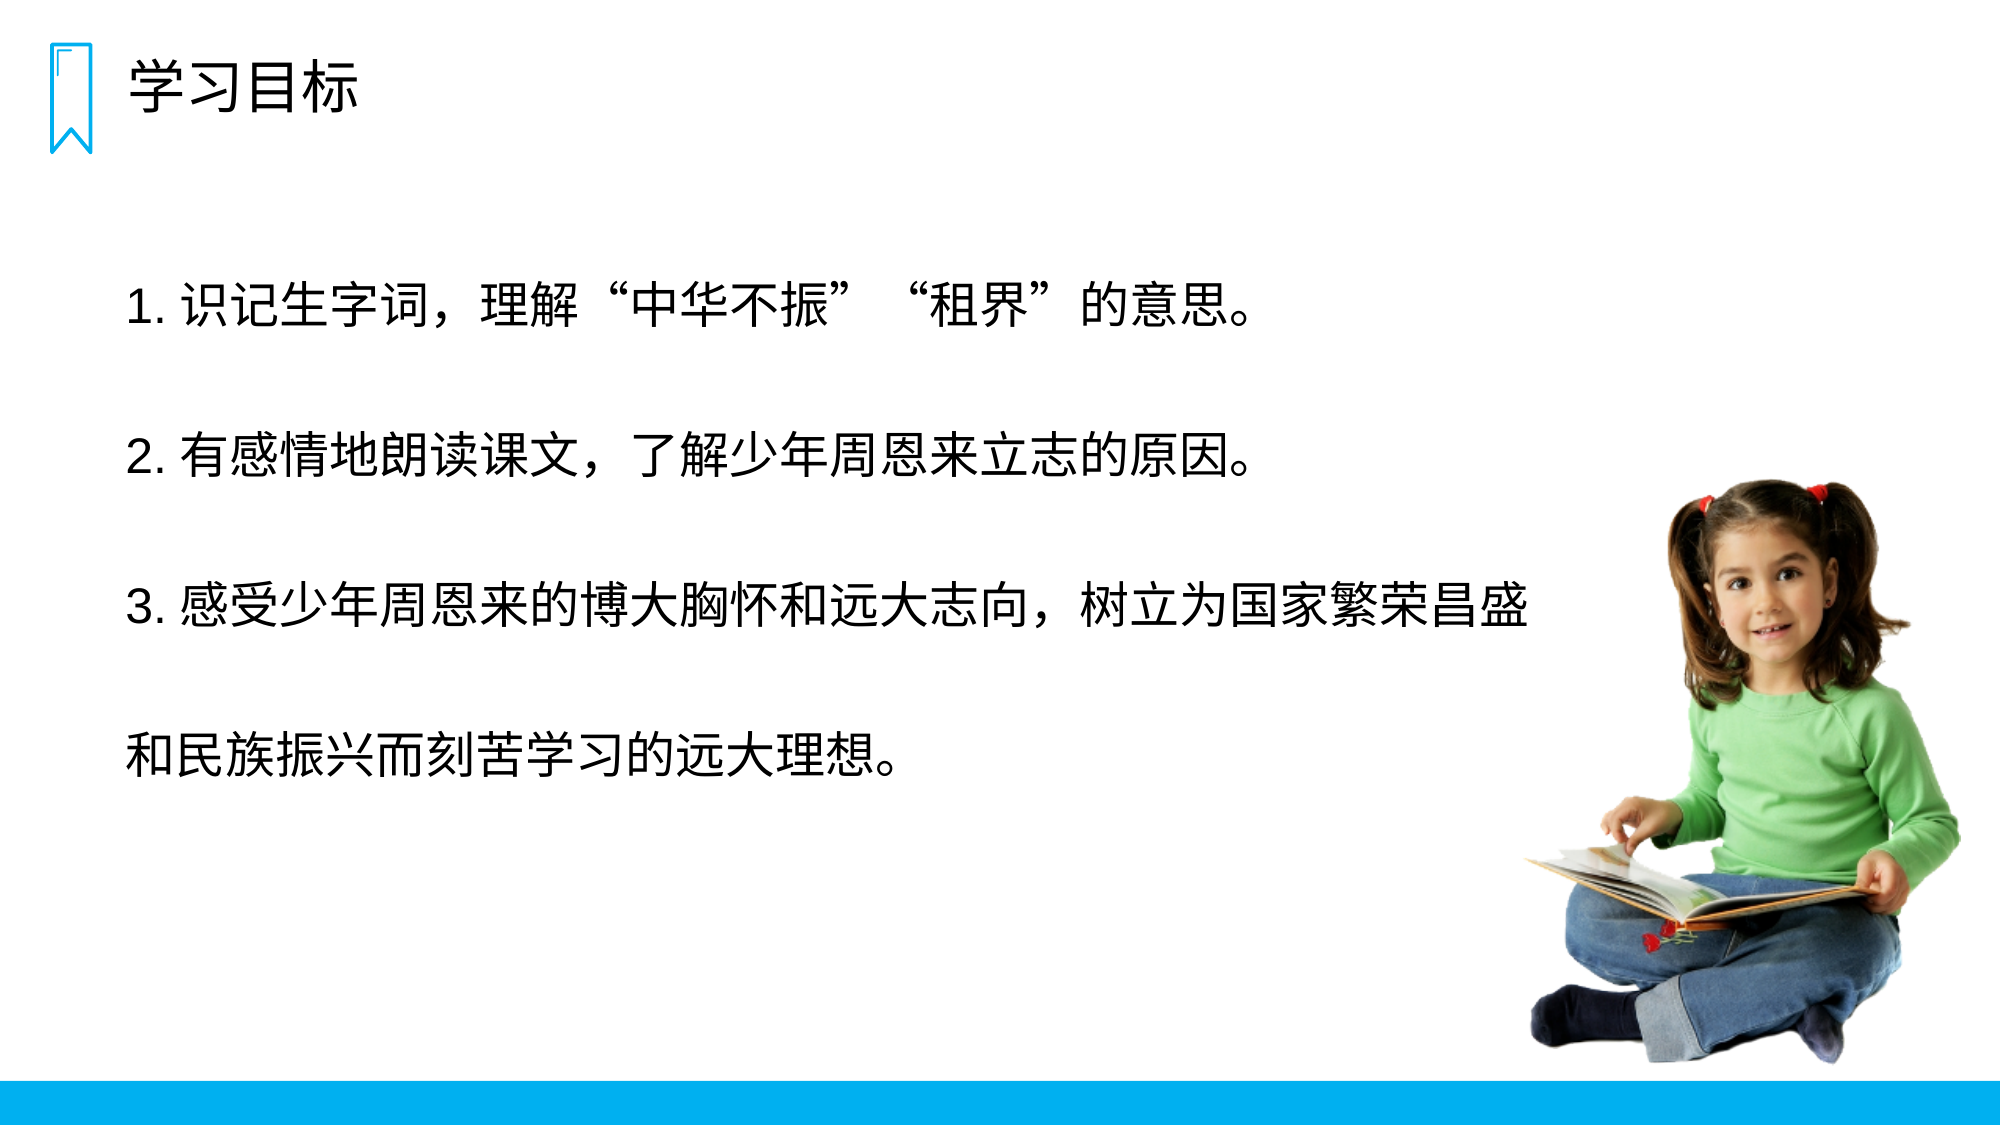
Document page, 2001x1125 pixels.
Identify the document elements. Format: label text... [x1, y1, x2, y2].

text_box 1.识记生字词，理解“中华不振”“租界”的意思。 2.有感情地朗读课文，了解少年周恩来立志的原因。 3.感受少年周恩来的博大胸怀和远大志向，树立为国家繁荣昌盛和民族振兴而刻苦学习的远大理想。 [110, 176, 1557, 791]
picture [1522, 478, 1961, 1066]
text_box 学习目标 [112, 42, 375, 128]
